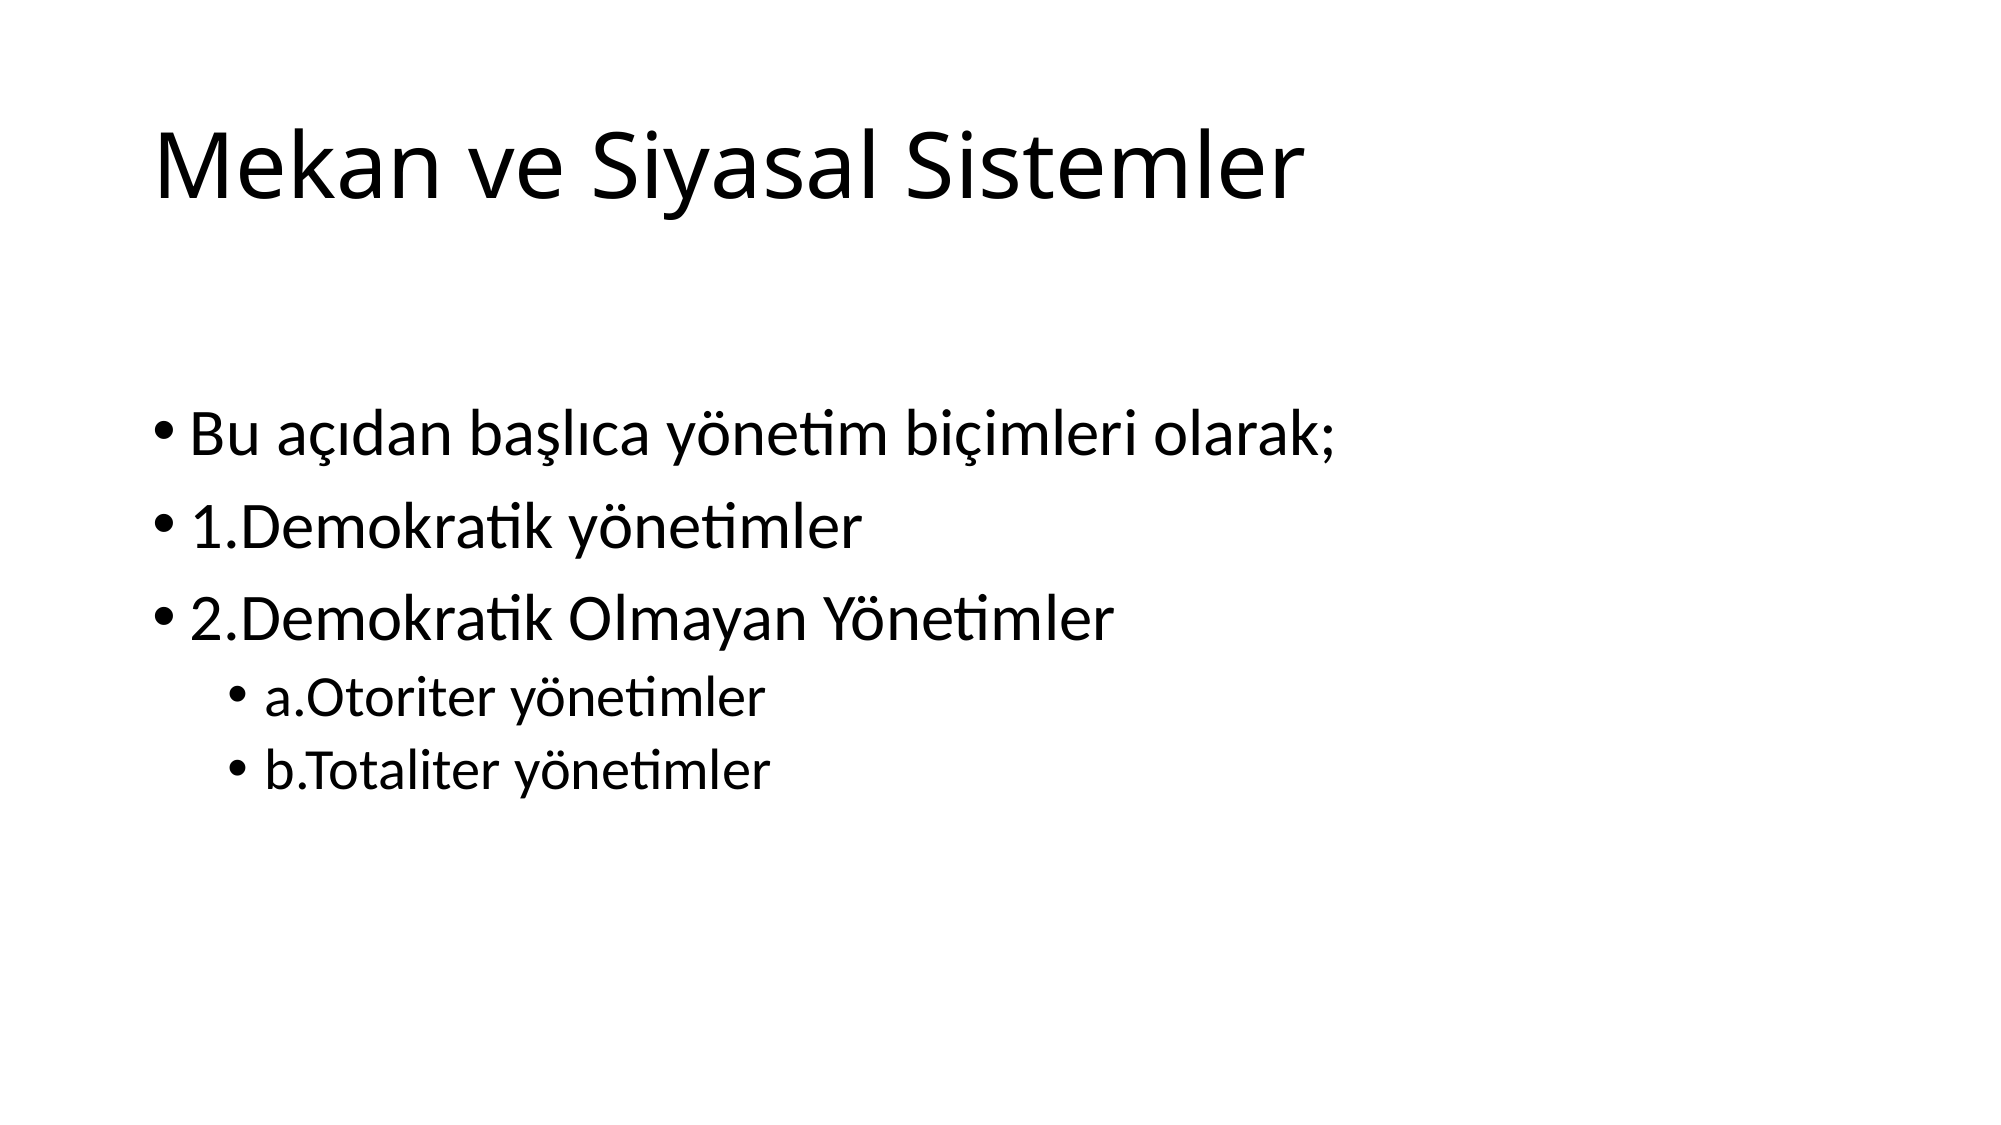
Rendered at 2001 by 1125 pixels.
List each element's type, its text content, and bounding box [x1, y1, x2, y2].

list Bu açıdan başlıca yönetim biçimleri olarak; 1.Demokratik yönetimler 2.Demokratik Olmayan Yönetimler a.Otoriter yönetimler b.Totaliter yönetimler [137, 299, 1863, 1014]
title Mekan ve Siyasal Sistemler [137, 59, 1863, 278]
